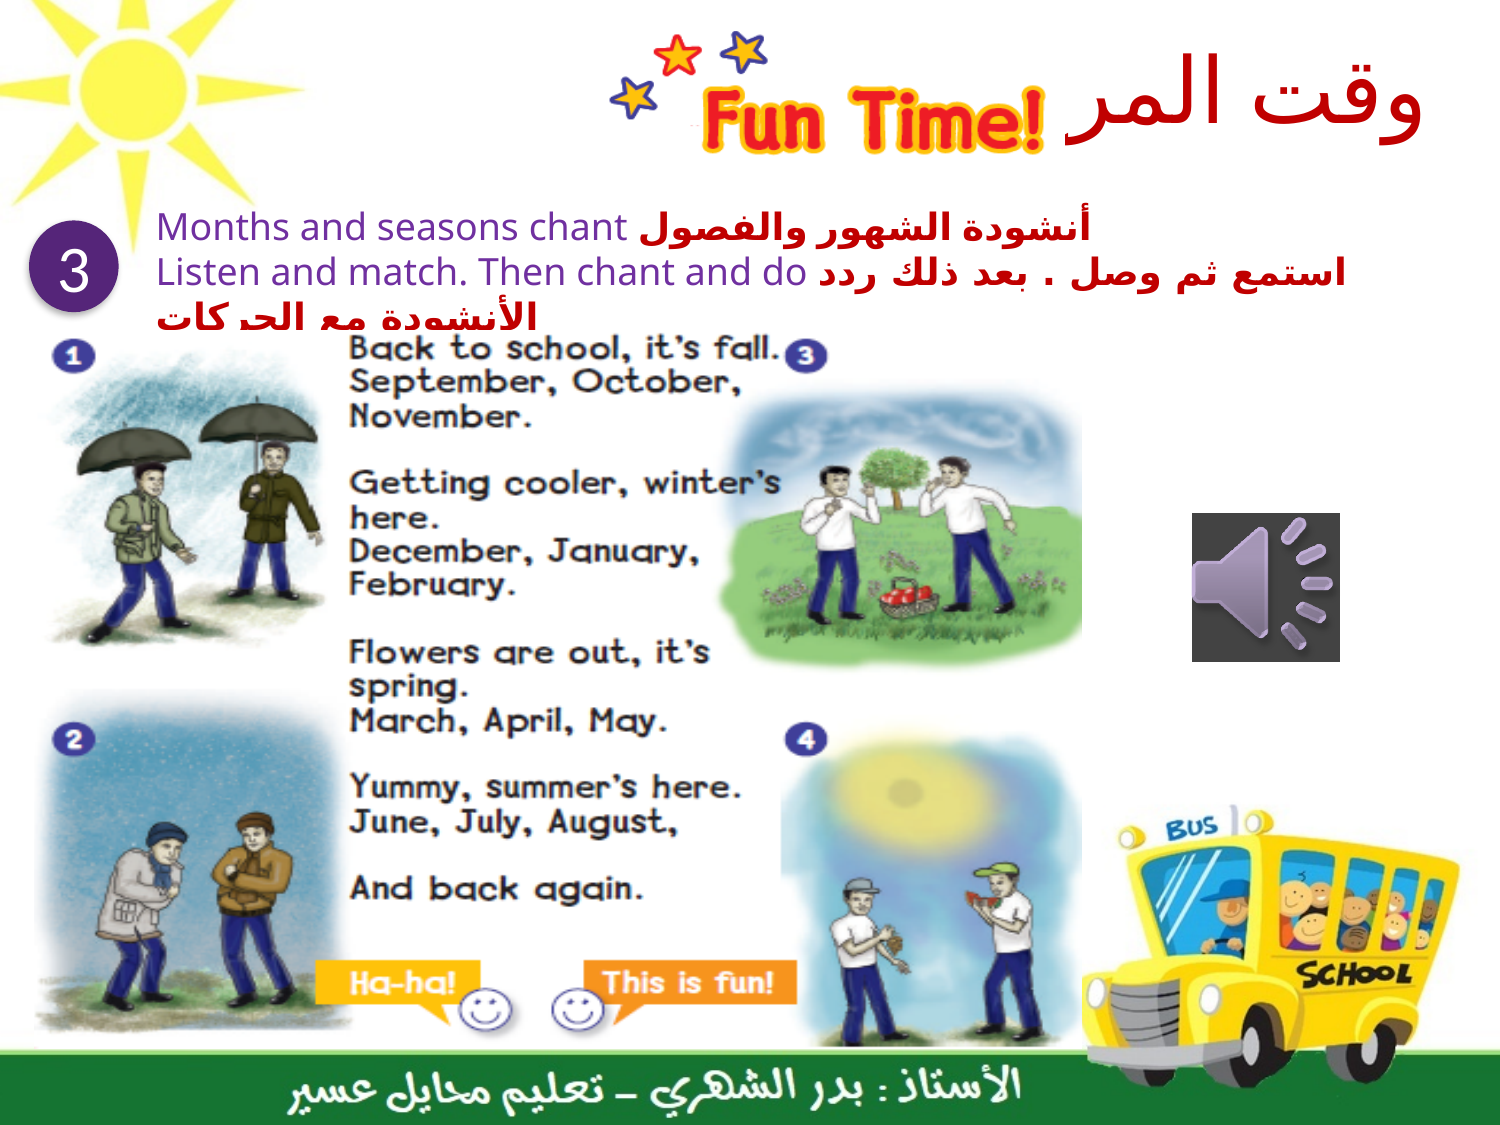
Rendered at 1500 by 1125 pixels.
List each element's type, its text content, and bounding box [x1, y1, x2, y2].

text_box Months and seasons chant أنشودة الشهور والفصول Listen and match. Then chant and do استمع ثم وصل . بعد ذلك ردد الأنشودة مع الحركات [140, 195, 1444, 346]
text_box وقت المرح [1065, 24, 1467, 150]
picture [0, 0, 1500, 1125]
text_box 3 [28, 219, 120, 314]
